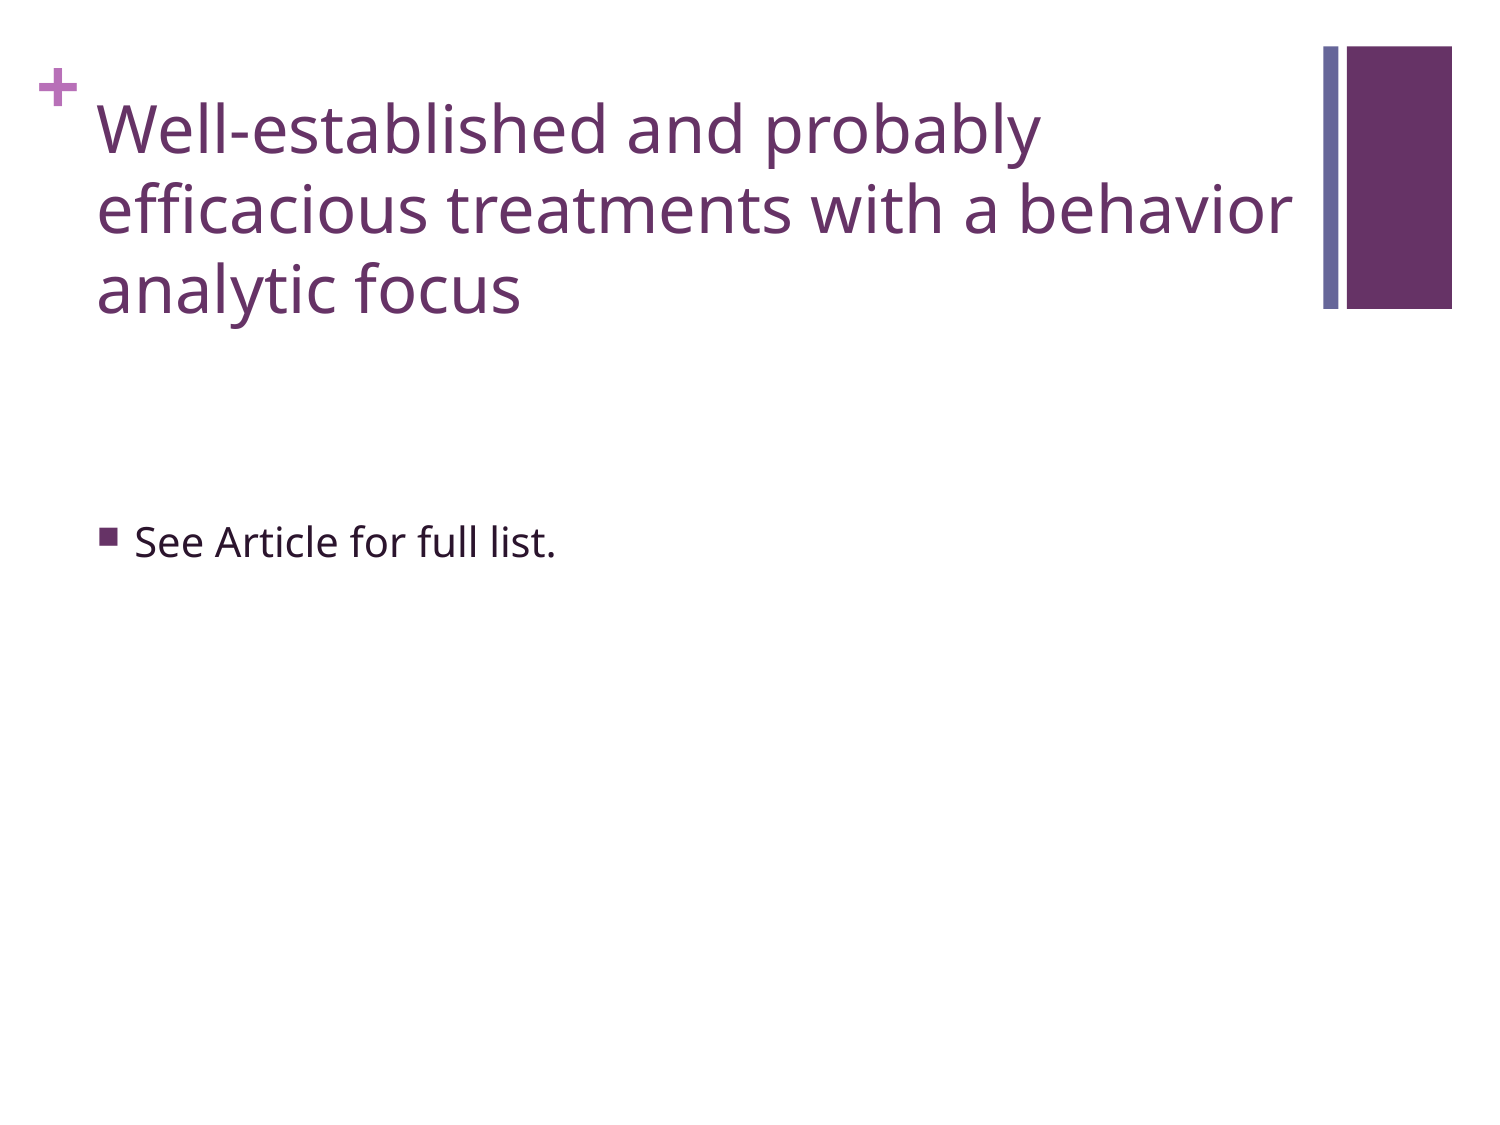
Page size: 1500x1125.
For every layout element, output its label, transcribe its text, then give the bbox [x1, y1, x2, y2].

list See Article for full list.ee article for full list [81, 324, 1322, 1006]
title Well-established and probably efficacious treatments with a behavior analytic focus [81, 79, 1322, 263]
